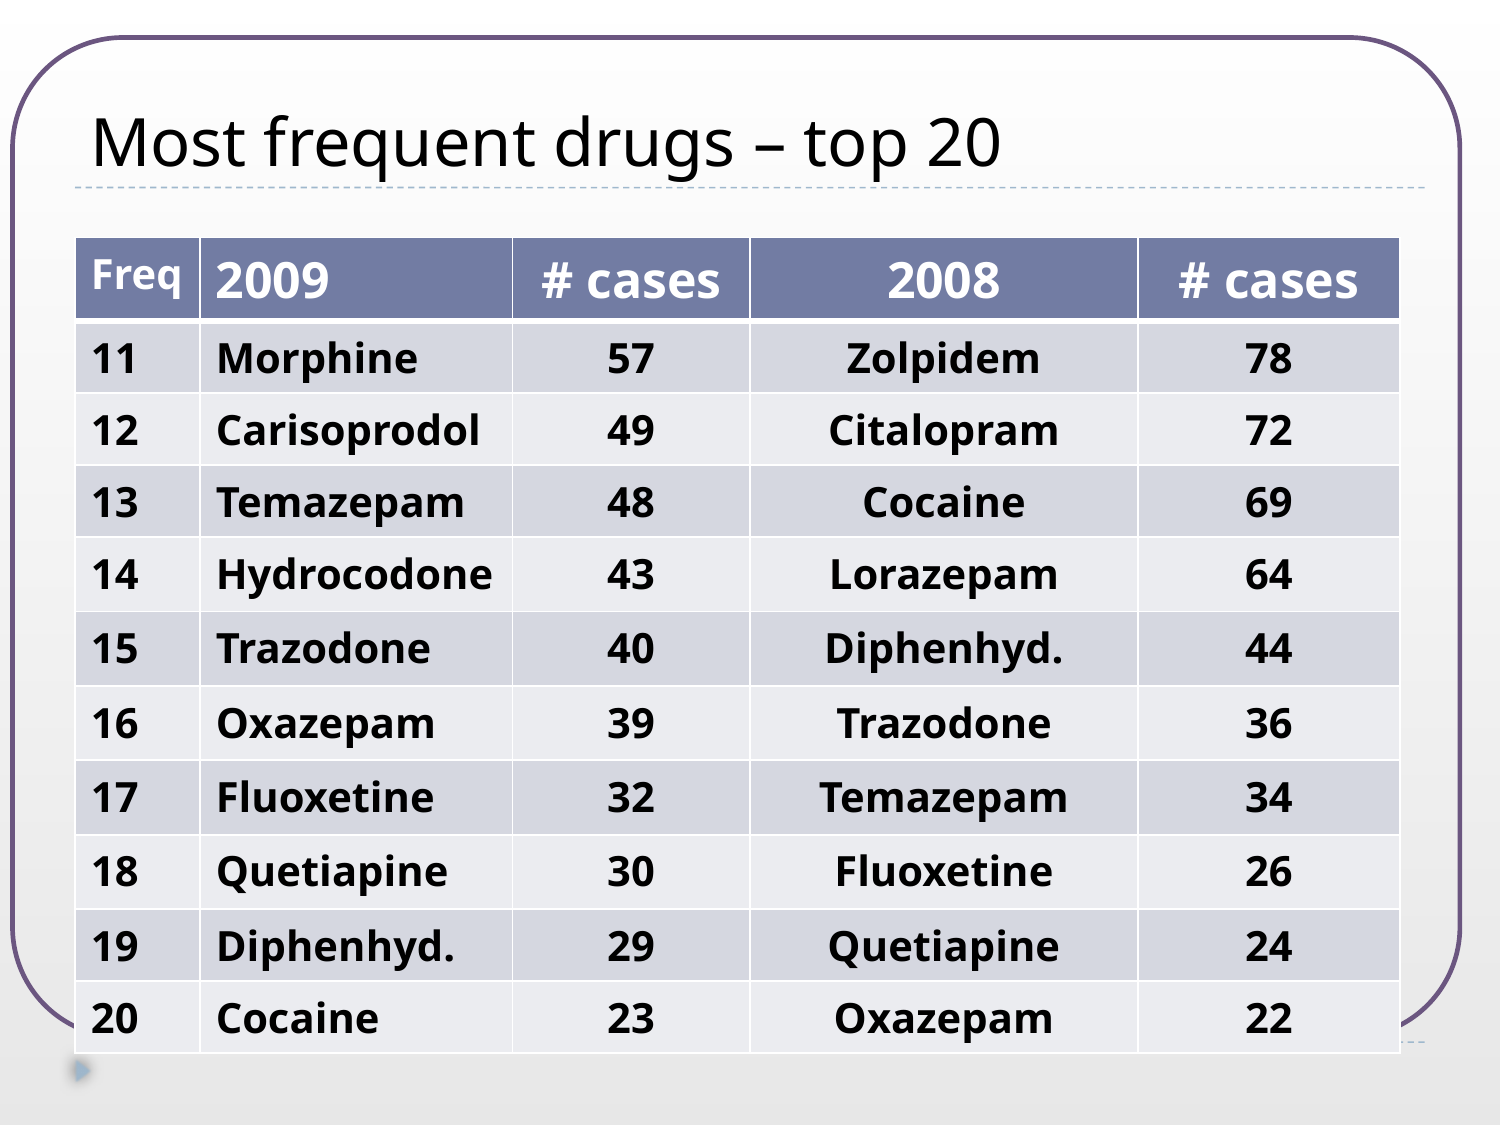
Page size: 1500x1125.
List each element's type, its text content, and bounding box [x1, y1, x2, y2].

table_cell 26 [1139, 836, 1399, 908]
table_cell 78 [1139, 324, 1399, 392]
table_cell 64 [1139, 538, 1399, 611]
table_cell 43 [513, 538, 749, 611]
table_header # cases [513, 238, 749, 318]
table_cell 20 [76, 982, 199, 1052]
table_cell Zolpidem [751, 324, 1137, 392]
table_cell Fluoxetine [201, 761, 512, 834]
table_cell Diphenhyd. [751, 612, 1137, 685]
table_cell 39 [513, 687, 749, 759]
title Most frequent drugs – top 20 [74, 24, 1426, 188]
table_cell Hydrocodone [201, 538, 512, 611]
table_cell 17 [76, 761, 199, 834]
table_cell 49 [513, 394, 749, 464]
table_cell Trazodone [201, 612, 512, 685]
table_cell 29 [513, 910, 749, 980]
table_cell 11 [76, 324, 199, 392]
table_cell Quetiapine [201, 836, 512, 908]
table_cell 69 [1139, 466, 1399, 536]
table_cell Temazepam [751, 761, 1137, 834]
table_cell 32 [513, 761, 749, 834]
table_cell Citalopram [751, 394, 1137, 464]
table_cell 12 [76, 394, 199, 464]
table_cell 16 [76, 687, 199, 759]
table_header 2009 [201, 238, 512, 318]
table_cell 24 [1139, 910, 1399, 980]
table_cell 15 [76, 612, 199, 685]
table_cell Fluoxetine [751, 836, 1137, 908]
table_cell Lorazepam [751, 538, 1137, 611]
table_header Freq [76, 238, 199, 318]
table_cell 13 [76, 466, 199, 536]
table_cell Trazodone [751, 687, 1137, 759]
table_cell 36 [1139, 687, 1399, 759]
table_cell 23 [513, 982, 749, 1052]
table_header # cases [1139, 238, 1399, 318]
table_cell 19 [76, 910, 199, 980]
table_cell 40 [513, 612, 749, 685]
table_cell Temazepam [201, 466, 512, 536]
table_cell Oxazepam [751, 982, 1137, 1052]
table_cell Quetiapine [751, 910, 1137, 980]
table_cell 22 [1139, 982, 1399, 1052]
table_cell 34 [1139, 761, 1399, 834]
table_cell Carisoprodol [201, 394, 512, 464]
table_cell 72 [1139, 394, 1399, 464]
table_cell 14 [76, 538, 199, 611]
table_cell 48 [513, 466, 749, 536]
table_cell Cocaine [751, 466, 1137, 536]
table_cell Cocaine [201, 982, 512, 1052]
table_cell 44 [1139, 612, 1399, 685]
table_cell Morphine [201, 324, 512, 392]
table_cell 18 [76, 836, 199, 908]
table_cell Diphenhyd. [201, 910, 512, 980]
table_cell 30 [513, 836, 749, 908]
table_cell Oxazepam [201, 687, 512, 759]
table_cell 57 [513, 324, 749, 392]
table_header 2008 [751, 238, 1137, 318]
